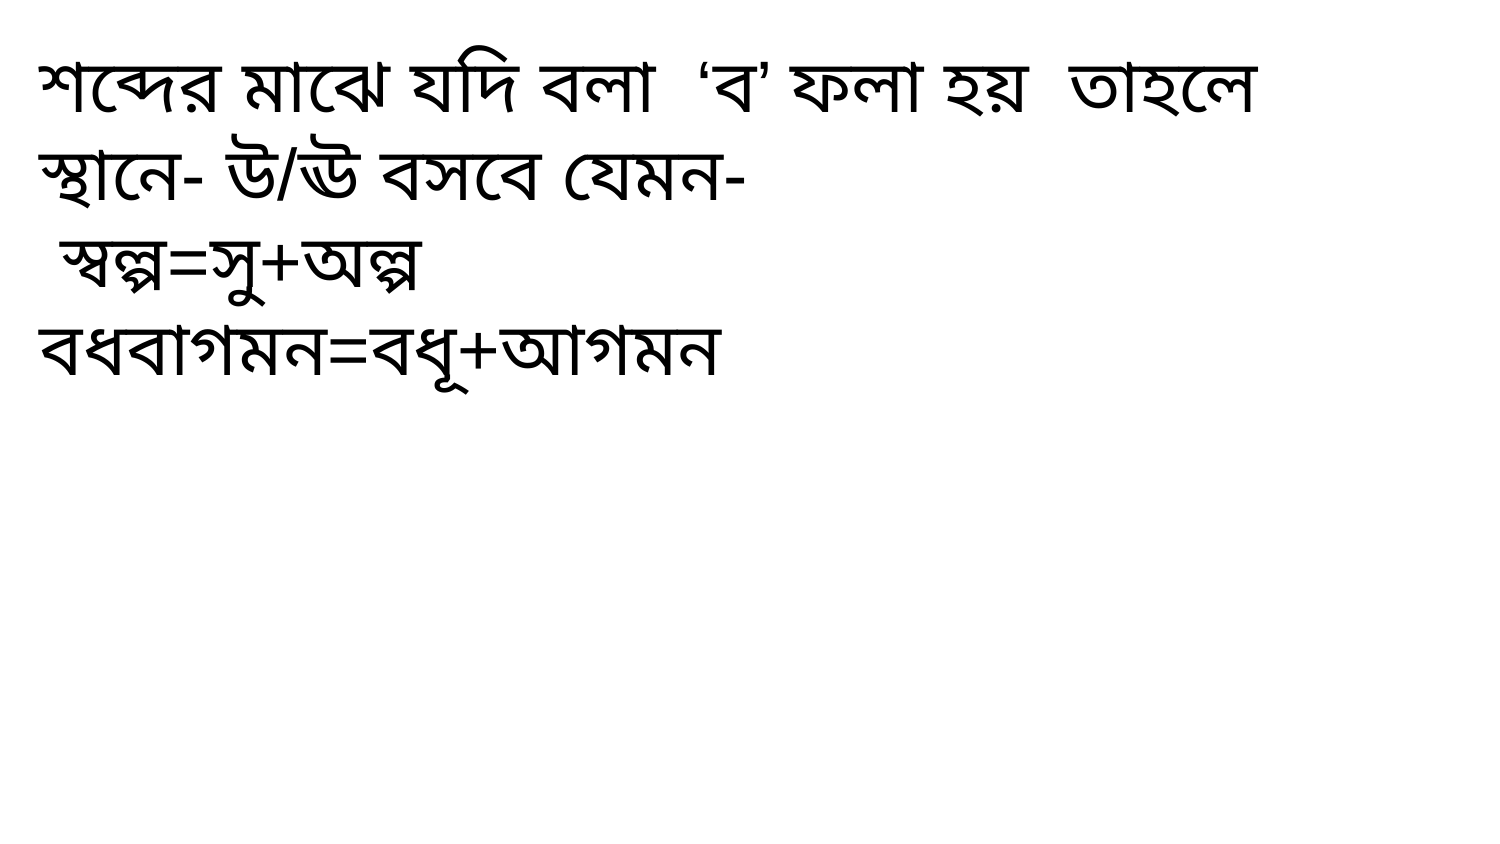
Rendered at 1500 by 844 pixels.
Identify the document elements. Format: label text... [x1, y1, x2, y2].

text_box শব্দের মাঝে যদি বলা ‘ব’ ফলা হয় তাহলে স্থানে- উ/ঊ বসবে যেমন- স্বল্প=সু+অল্প বধবাগমন=বধূ+আগমন [24, 24, 1455, 405]
